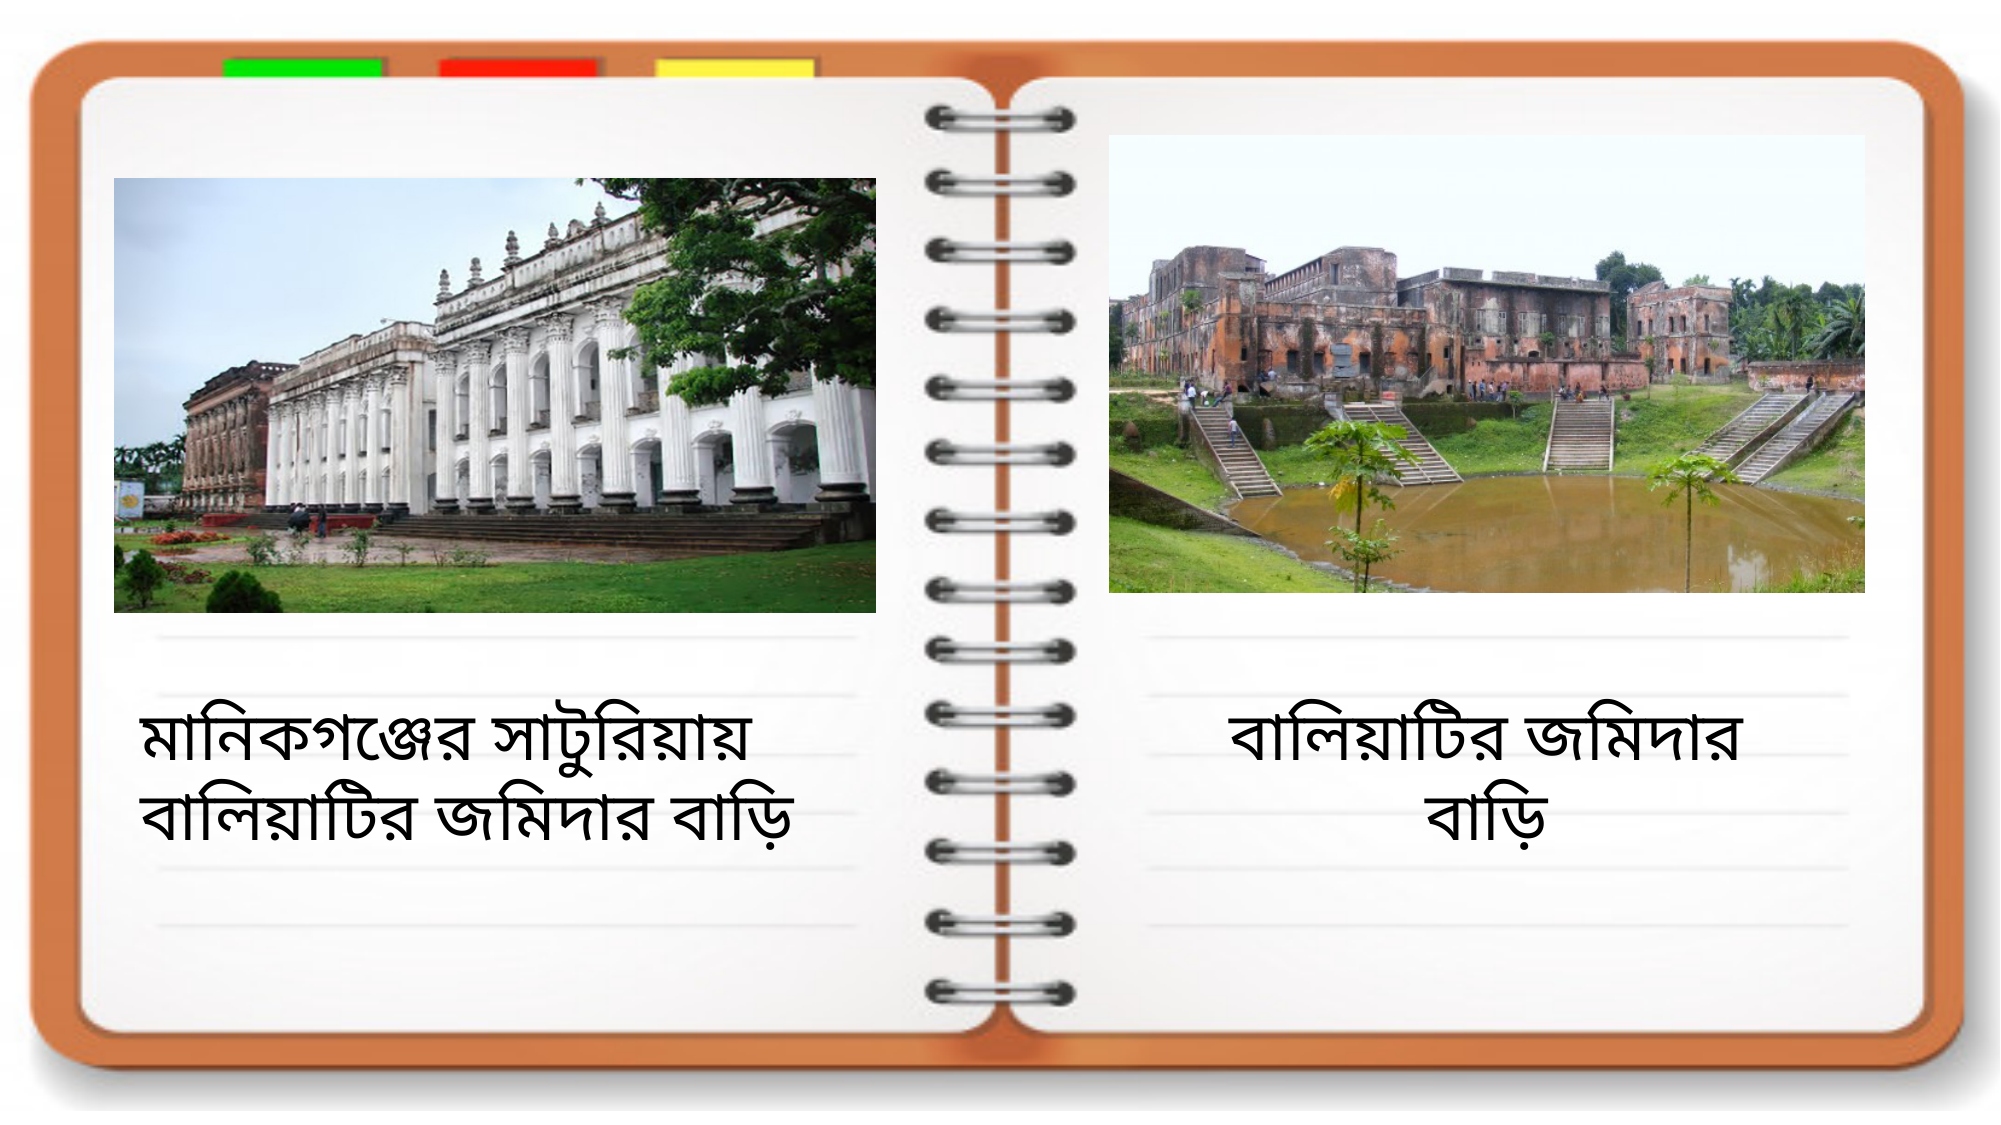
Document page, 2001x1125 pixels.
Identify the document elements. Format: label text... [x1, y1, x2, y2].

text_box মানিকগঞ্জের সাটুরিয়ায় বালিয়াটির জমিদার বাড়ি [125, 686, 865, 862]
text_box বালিয়াটির জমিদার বাড়ি [1155, 686, 1819, 862]
picture [0, 14, 2001, 1111]
